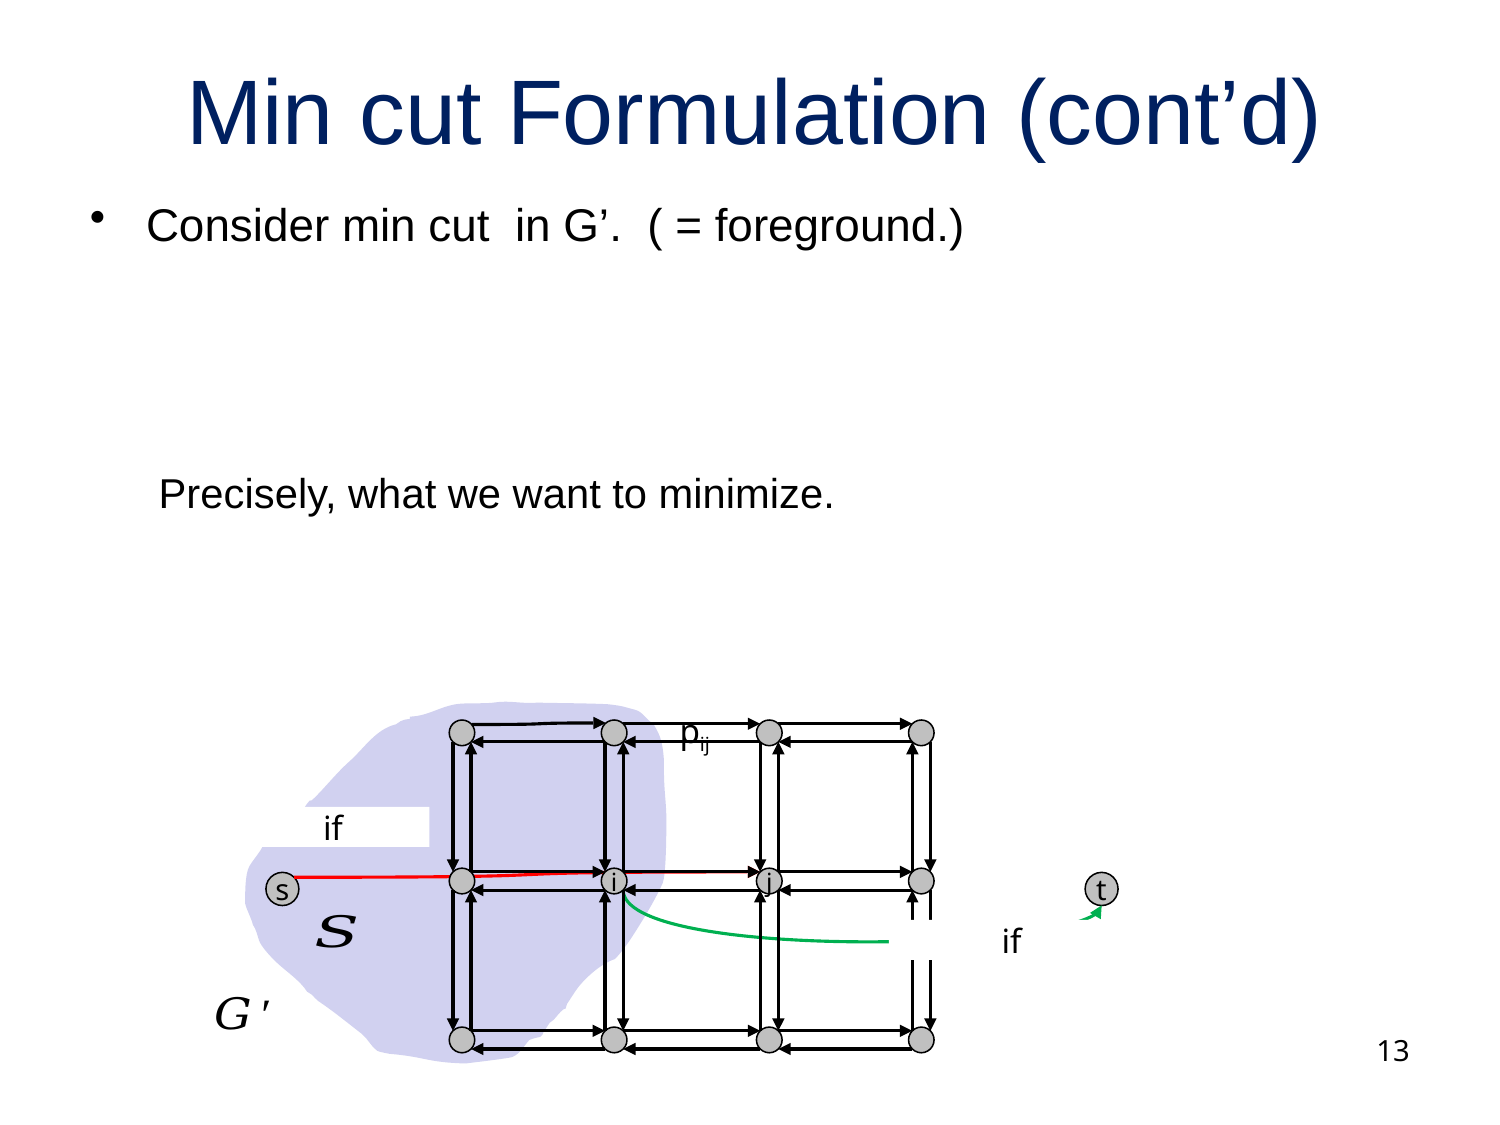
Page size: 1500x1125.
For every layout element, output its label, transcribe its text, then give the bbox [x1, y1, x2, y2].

slide_number 13 [1074, 1024, 1425, 1103]
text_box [213, 699, 1135, 1064]
title Min cut Formulation (cont’d) [42, 45, 1468, 233]
